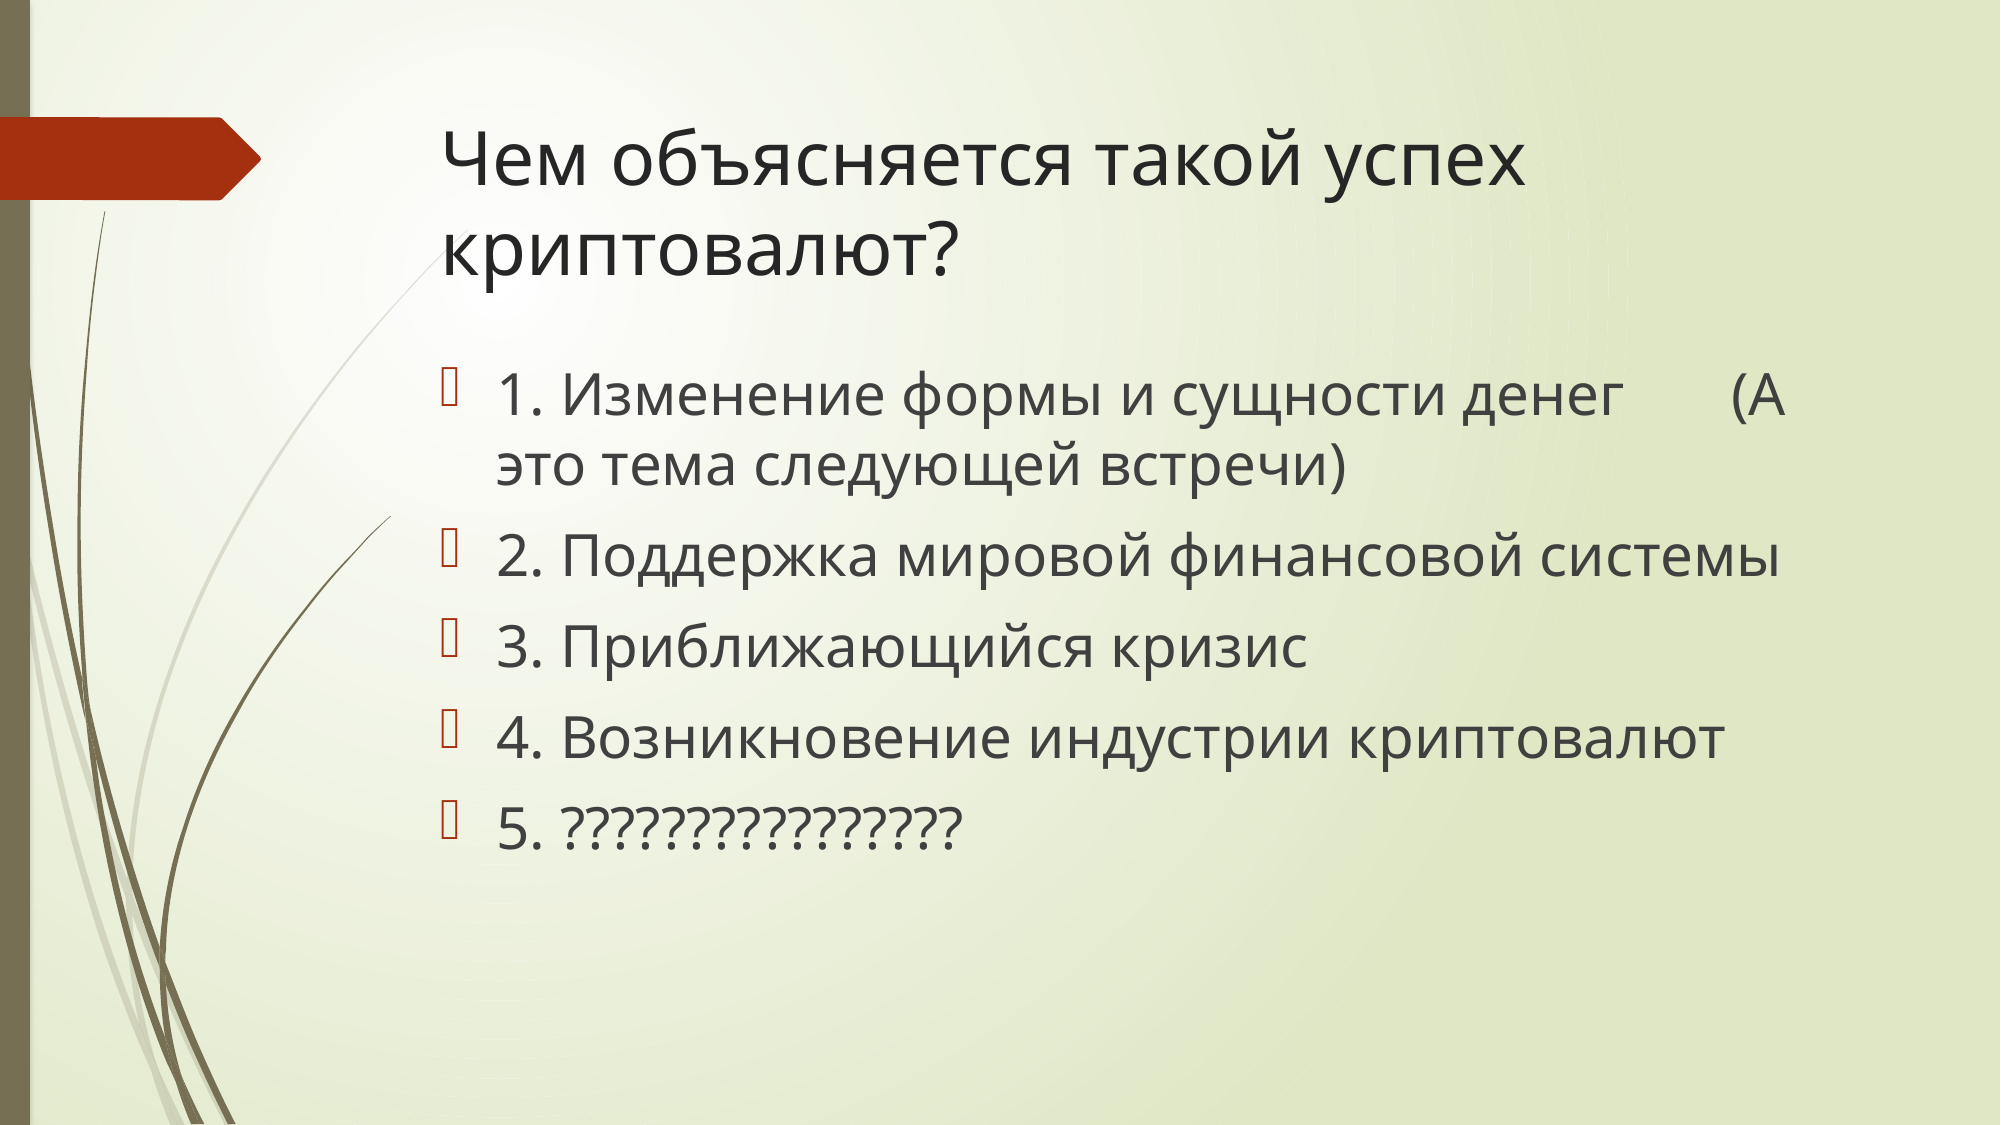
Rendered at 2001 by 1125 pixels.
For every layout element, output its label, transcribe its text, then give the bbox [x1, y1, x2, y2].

title Чем объясняется такой успех криптовалют? [425, 102, 1888, 313]
list 1. Изменение формы и сущности денег (А это тема следующей встречи) 2. Поддержка мировой финансовой системы 3. Приближающийся кризис 4. Возникновение индустрии криптовалют 5. ???????????????? [424, 350, 1888, 970]
